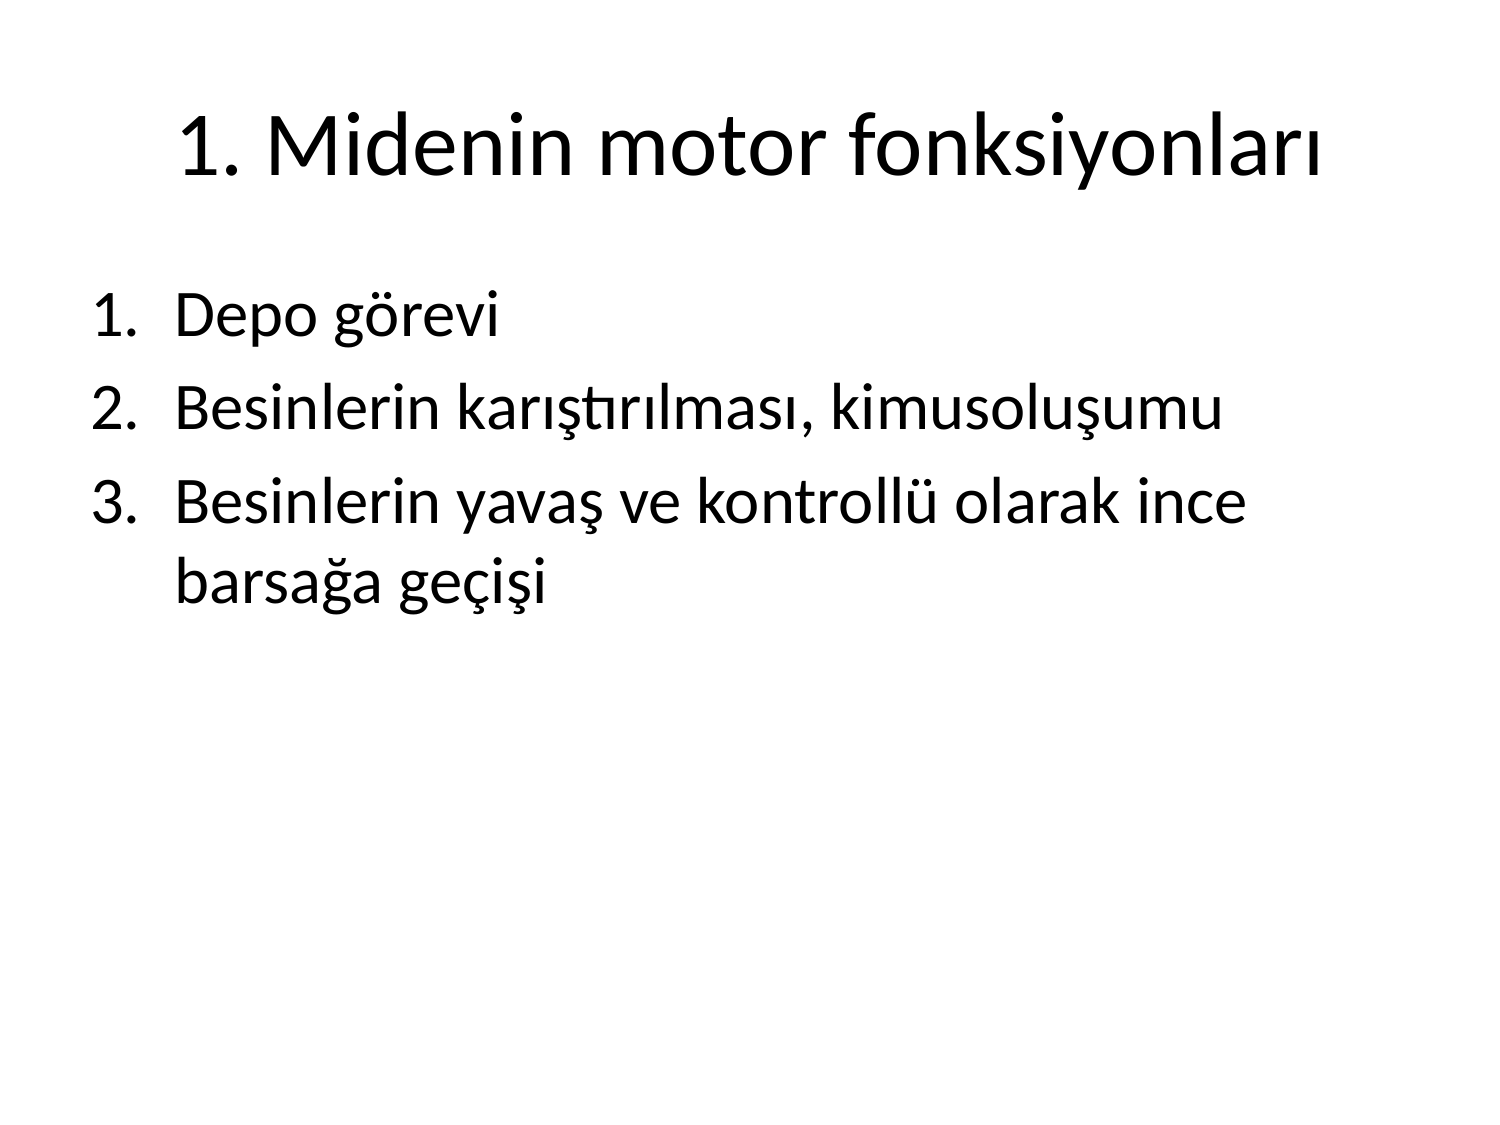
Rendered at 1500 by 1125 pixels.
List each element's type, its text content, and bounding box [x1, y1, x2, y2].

title 1. Midenin motor fonksiyonları [75, 45, 1425, 233]
list Depo görevi Besinlerin karıştırılması, kimusoluşumu Besinlerin yavaş ve kontrollü olarak ince barsağa geçişi [75, 262, 1425, 1005]
